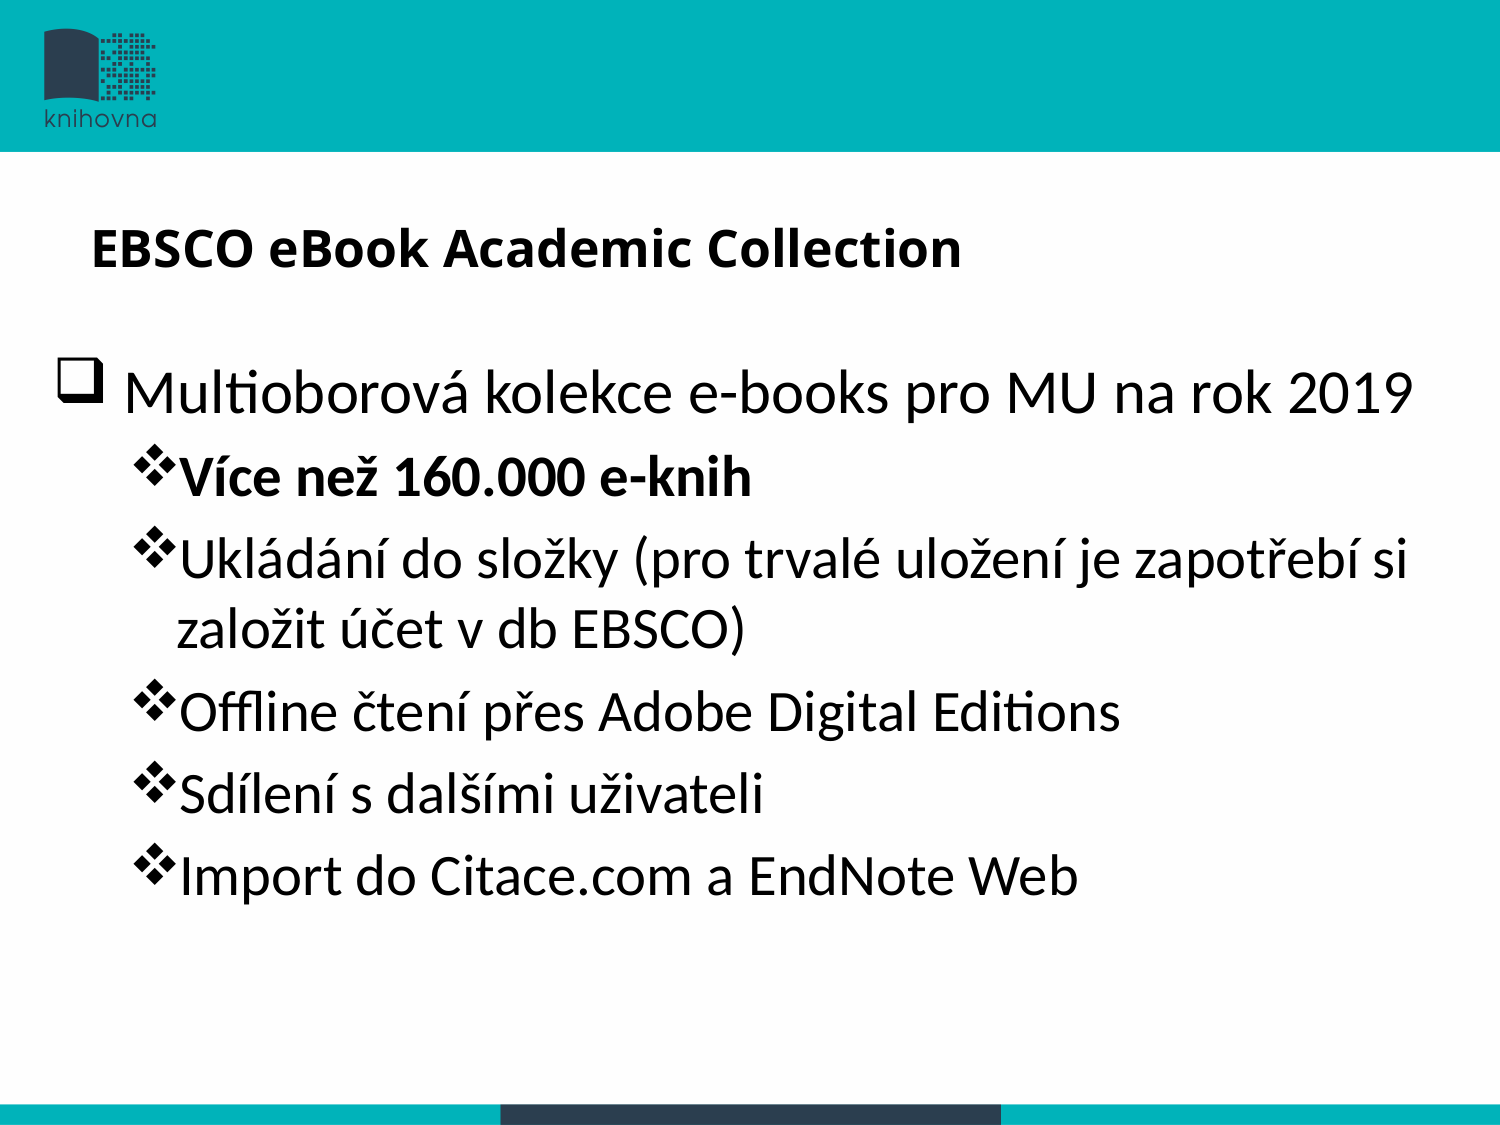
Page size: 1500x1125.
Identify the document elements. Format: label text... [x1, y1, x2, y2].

picture [0, 0, 1500, 1125]
list Multioborová kolekce e-books pro MU na rok 2019 Více než 160.000 e-knih Ukládání do složky (pro trvalé uložení je zapotřebí si založit účet v db EBSCO) Offline čtení přes Adobe Digital Editions Sdílení s dalšími uživateli Import do Citace.com a EndNote Web [37, 343, 1463, 963]
title EBSCO eBook Academic Collection [75, 208, 1425, 343]
